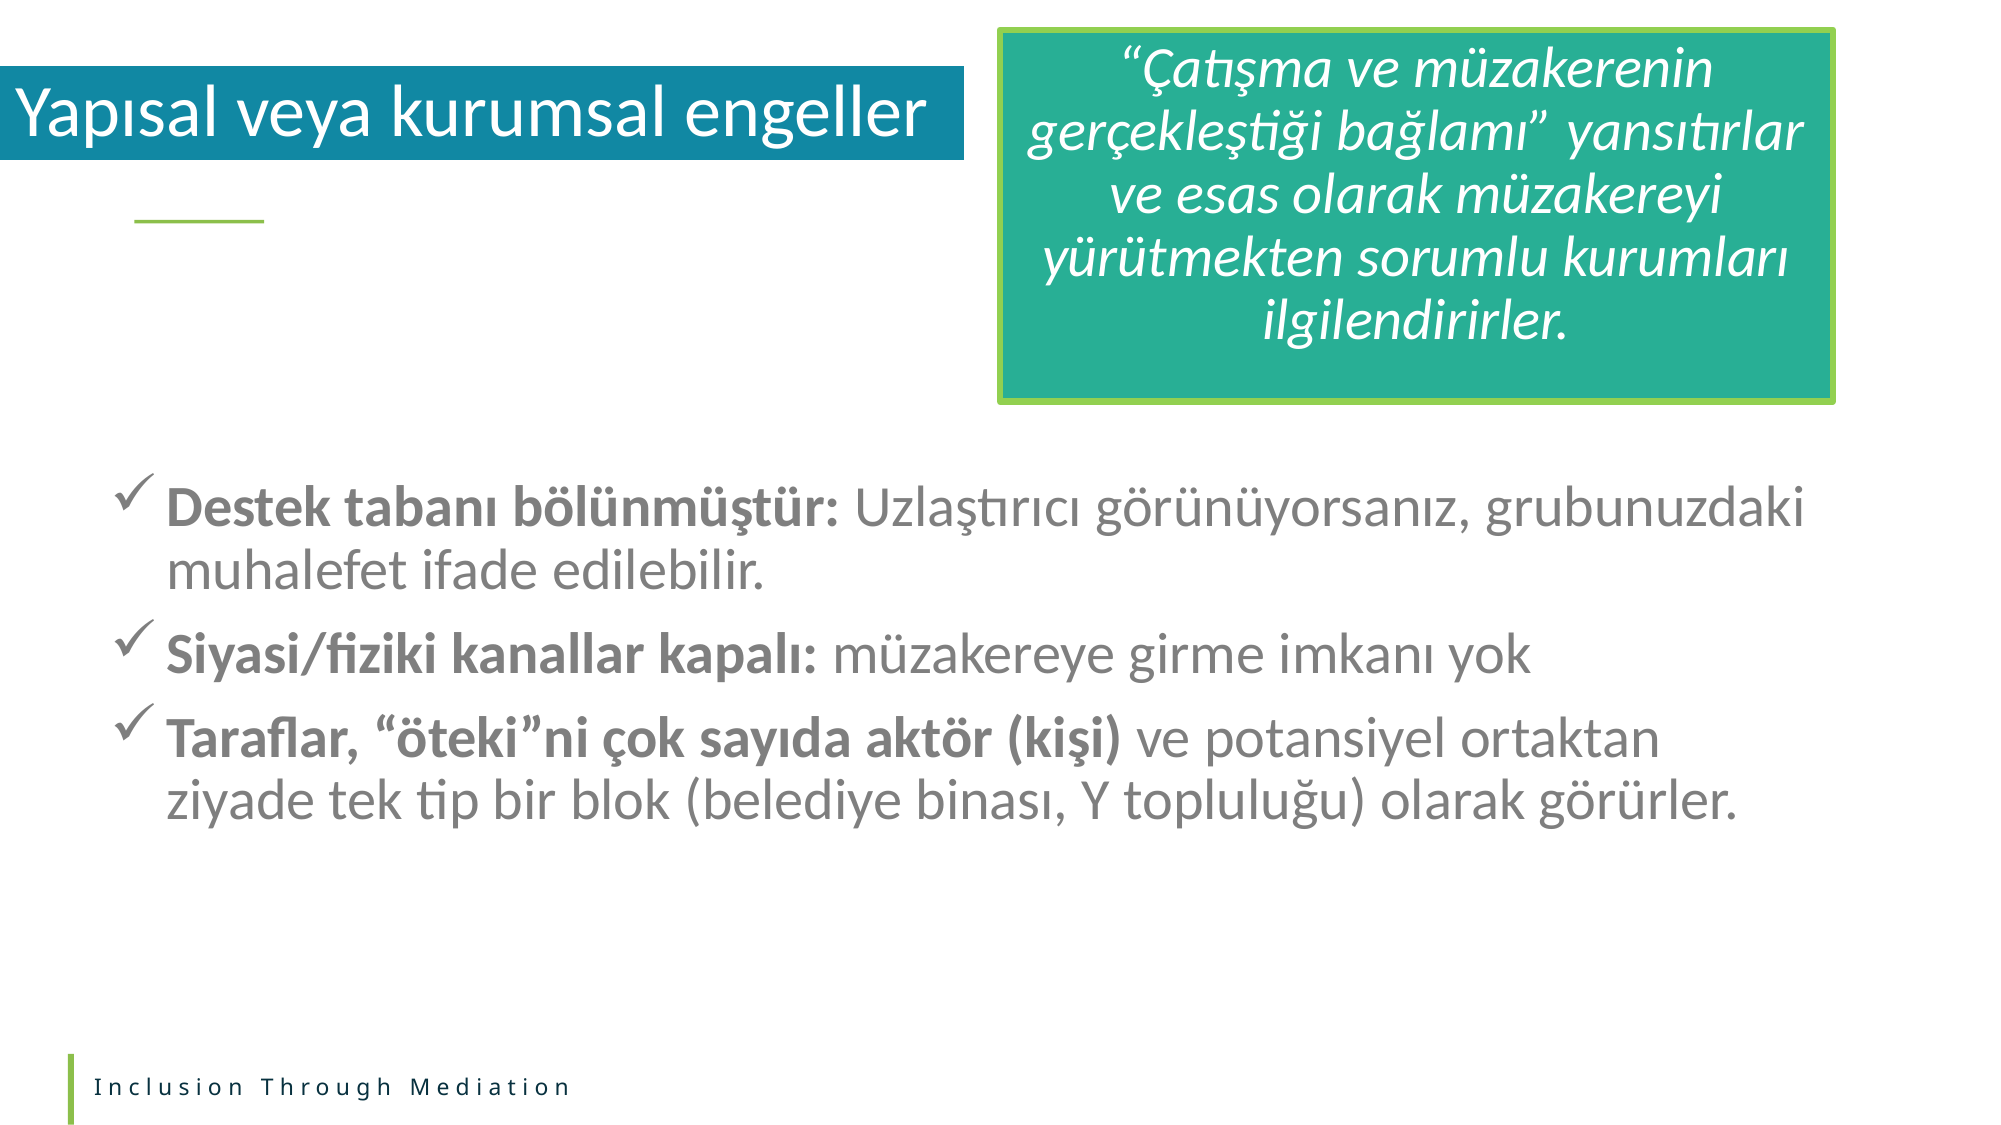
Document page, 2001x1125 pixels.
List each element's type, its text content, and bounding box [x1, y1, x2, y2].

list Destek tabanı bölünmüştür: Uzlaştırıcı görünüyorsanız, grubunuzdaki muhalefet ifade edilebilir. Siyasi/fiziki kanallar kapalı: müzakereye girme imkanı yok Taraflar, “öteki”ni çok sayıda aktör (kişi) ve potansiyel ortaktan ziyade tek tip bir blok (belediye binası, Y topluluğu) olarak görürler. [95, 469, 1833, 978]
text_box Yapısal veya kurumsal engeller [0, 65, 965, 161]
text_box “Çatışma ve müzakerenin gerçekleştiği bağlamı” yansıtırlar ve esas olarak müzakereyi yürütmekten sorumlu kurumları ilgilendirirler. [999, 29, 1833, 402]
